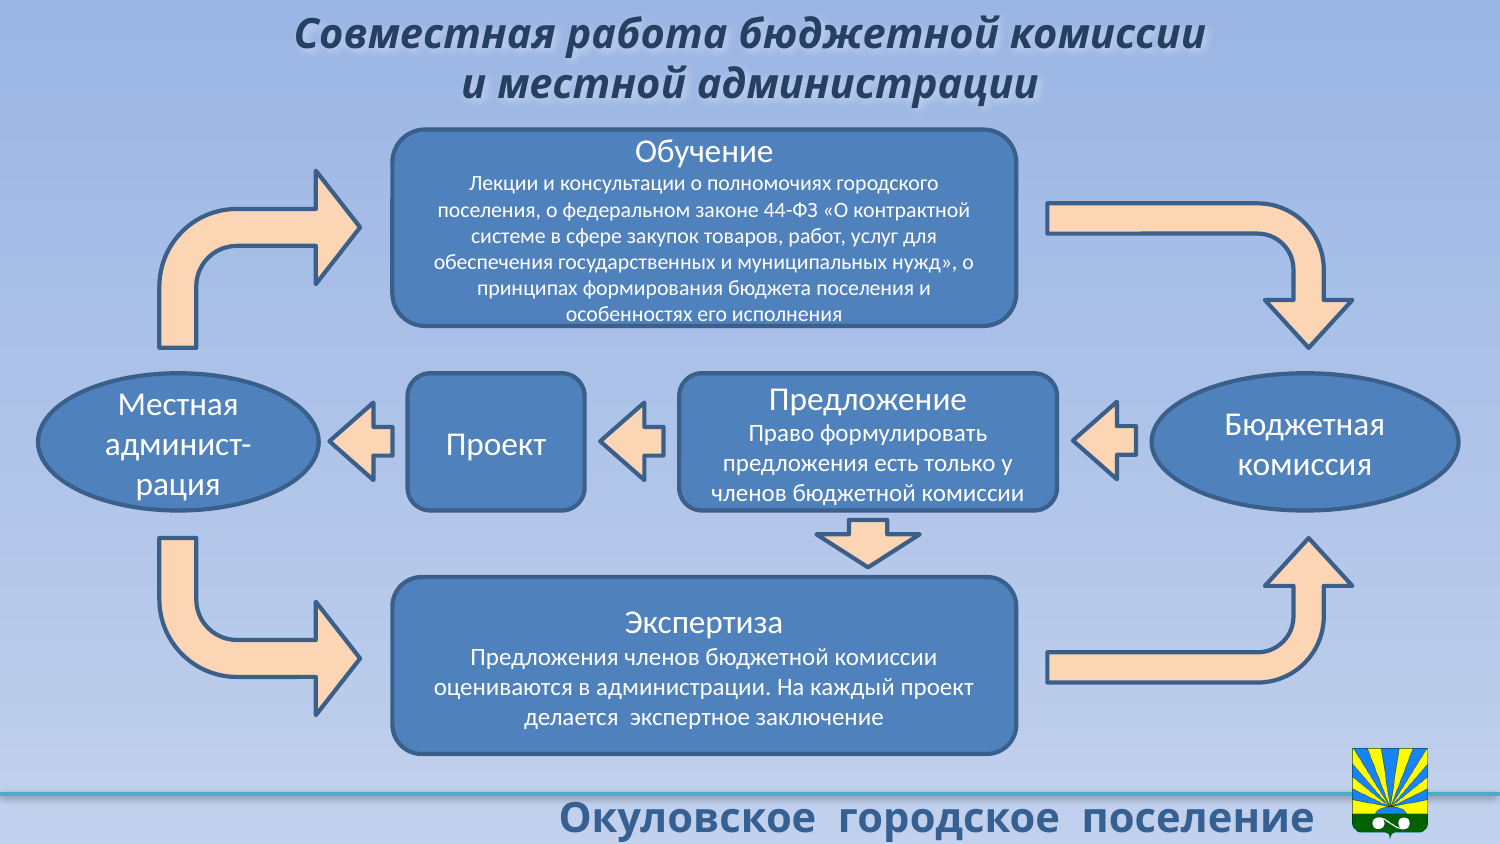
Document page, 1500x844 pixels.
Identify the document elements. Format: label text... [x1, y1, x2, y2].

text_box [157, 168, 362, 350]
text_box [327, 400, 395, 482]
text_box Предложение Право формулировать предложения есть только у членов бюджетной комиссии [677, 371, 1060, 513]
picture [1352, 748, 1429, 839]
text_box [814, 517, 922, 570]
text_box Окуловское городское поселение [89, 783, 1330, 793]
text_box Окуловское городское поселение [89, 803, 1330, 844]
text_box Бюджетная комиссия [1149, 371, 1461, 513]
text_box [1070, 399, 1139, 482]
text_box Экспертиза Предложения членов бюджетной комиссии оцениваются в администрации. На каждый проект делается экспертное заключение [390, 574, 1019, 757]
text_box [157, 535, 362, 718]
text_box [598, 400, 666, 482]
text_box Проект [405, 371, 587, 513]
text_box [1045, 201, 1355, 350]
text_box Обучение Лекции и консультации о полномочиях городского поселения, о федеральном законе 44-ФЗ «О контрактной системе в сфере закупок товаров, работ, услуг для обеспечения государственных и муниципальных нужд», о принципах формирования бюджета поселения и особенностях его исполнения [390, 127, 1019, 329]
text_box [1045, 535, 1355, 685]
text_box Местная админист-рация [35, 371, 321, 513]
text_box Совместная работа бюджетной комиссии и местной администрации [64, 0, 1436, 115]
